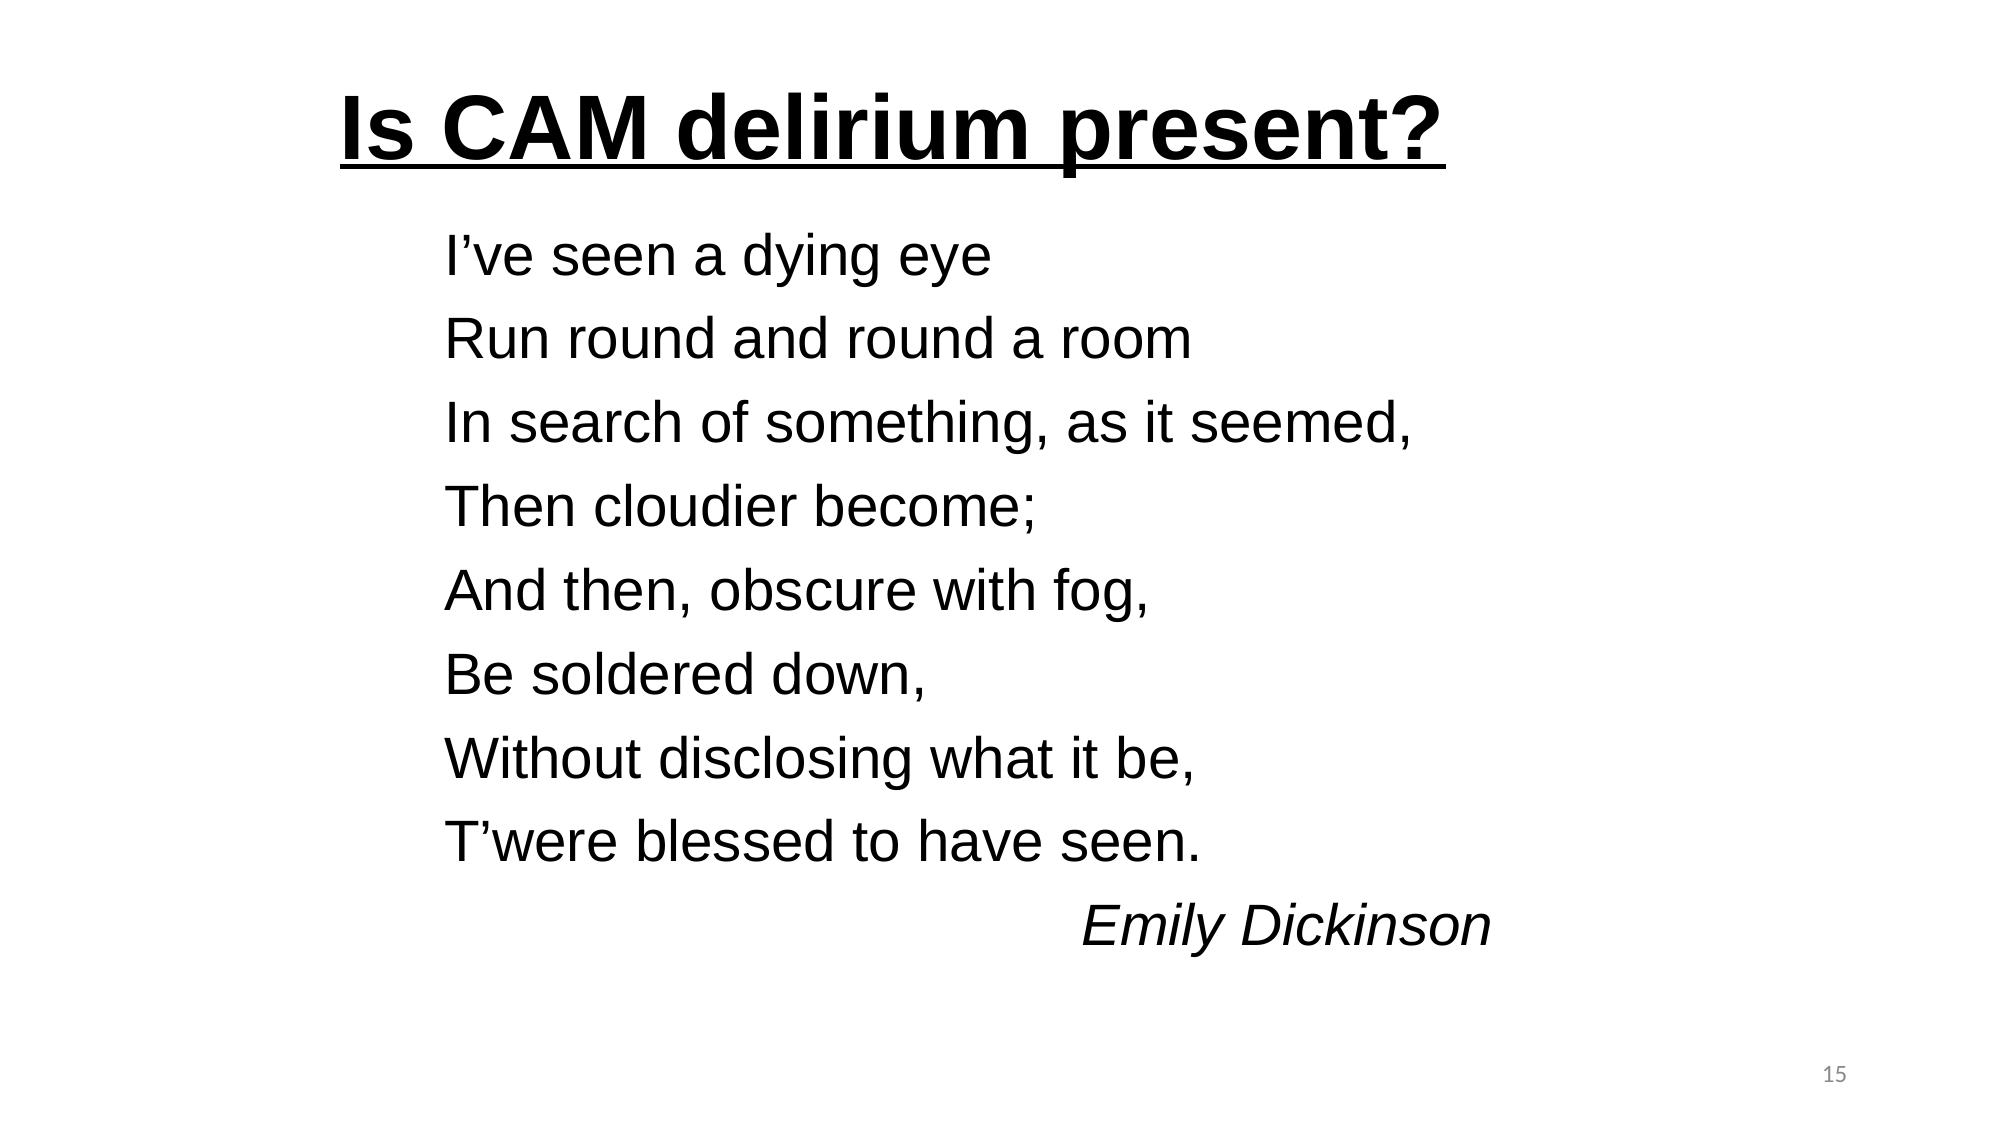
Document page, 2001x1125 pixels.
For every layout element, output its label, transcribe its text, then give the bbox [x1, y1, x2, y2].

list I’ve seen a dying eye Run round and round a room In search of something, as it seemed, Then cloudier become; And then, obscure with fog, Be soldered down, Without disclosing what it be, T’were blessed to have seen. Emily Dickinson [429, 217, 1780, 1080]
title Is CAM delirium present? [324, 45, 1675, 215]
slide_number 15 [1412, 1042, 1863, 1103]
